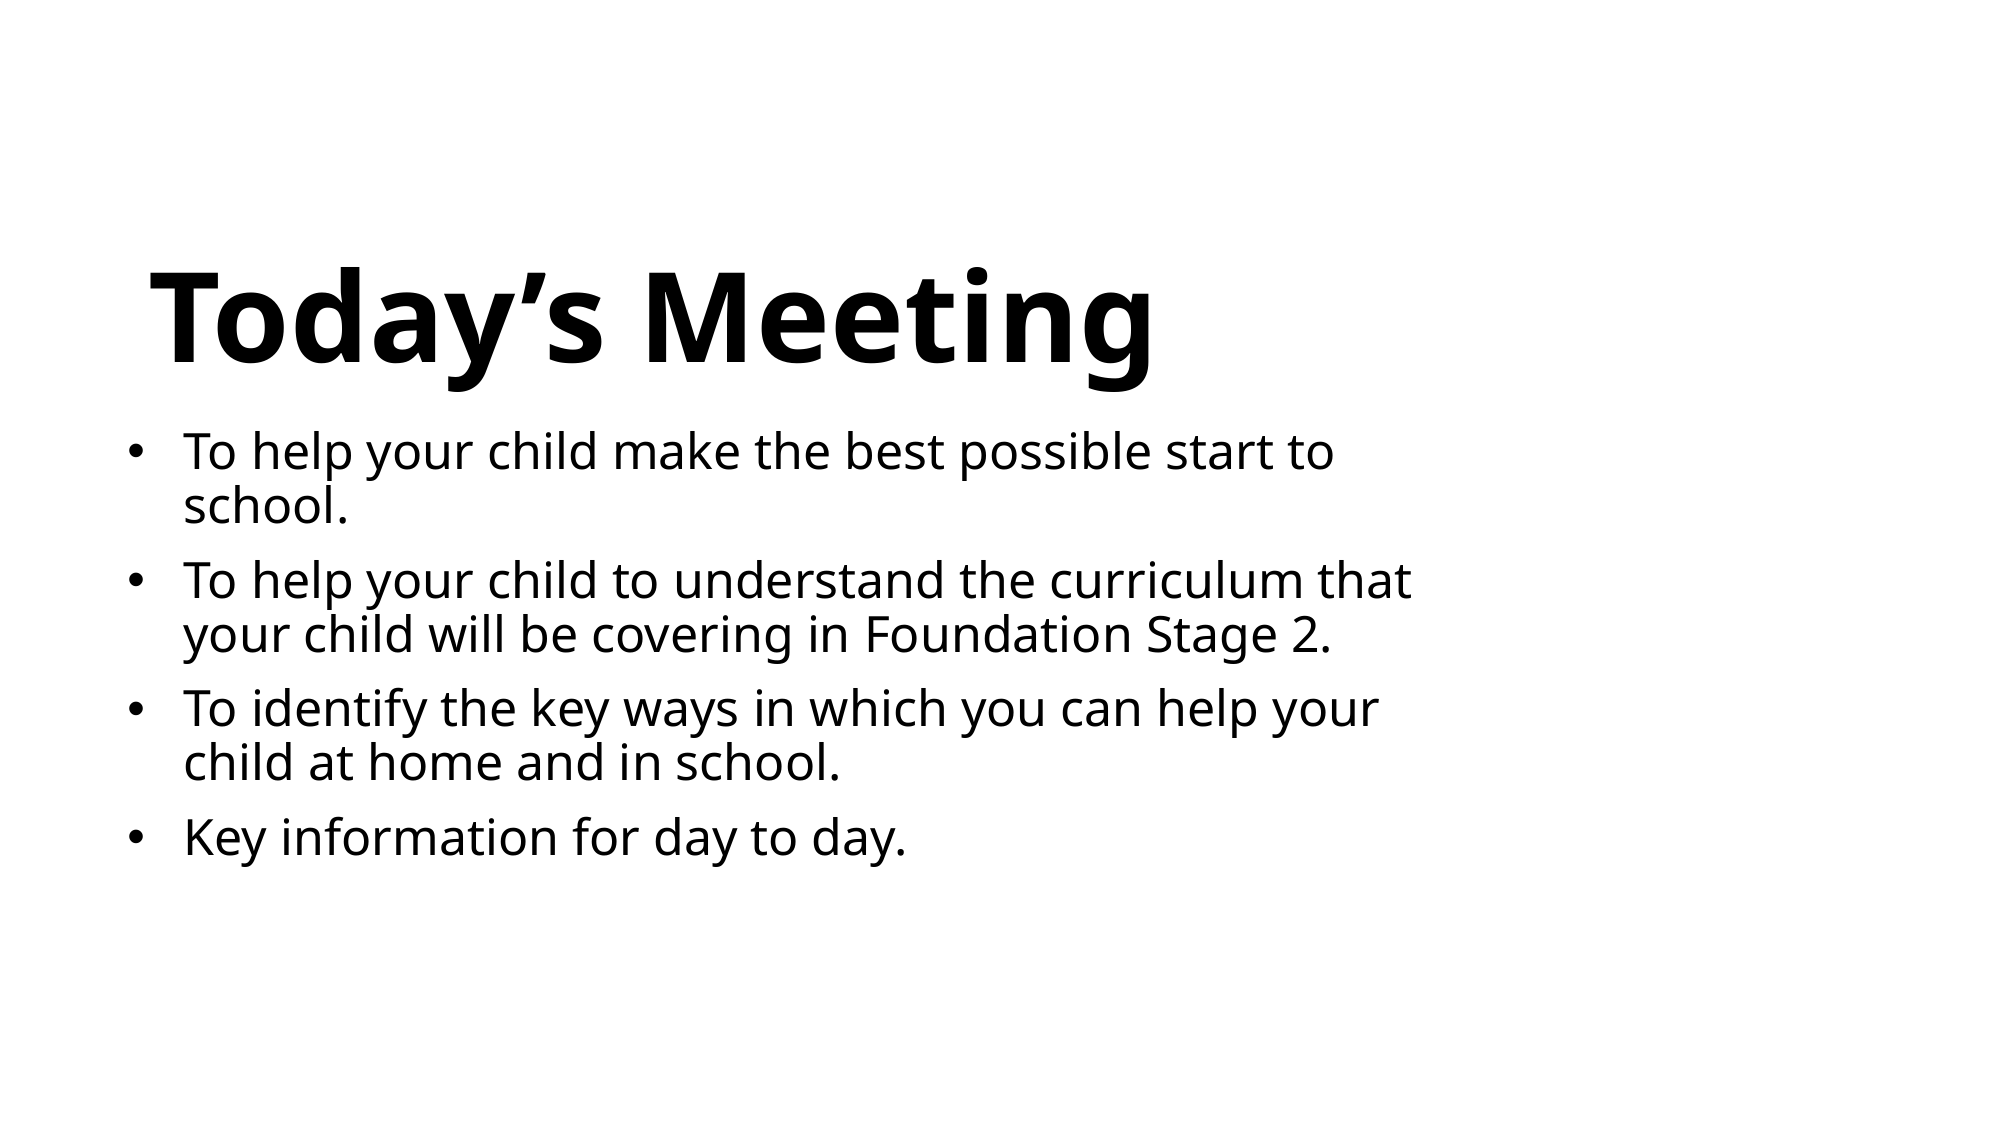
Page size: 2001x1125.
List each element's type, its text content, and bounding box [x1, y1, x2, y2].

list To help your child make the best possible start to school. To help your child to understand the curriculum that your child will be covering in Foundation Stage 2. To identify the key ways in which you can help your child at home and in school. Key information for day to day. [112, 418, 1513, 984]
title Today’s Meeting [134, 129, 1535, 397]
